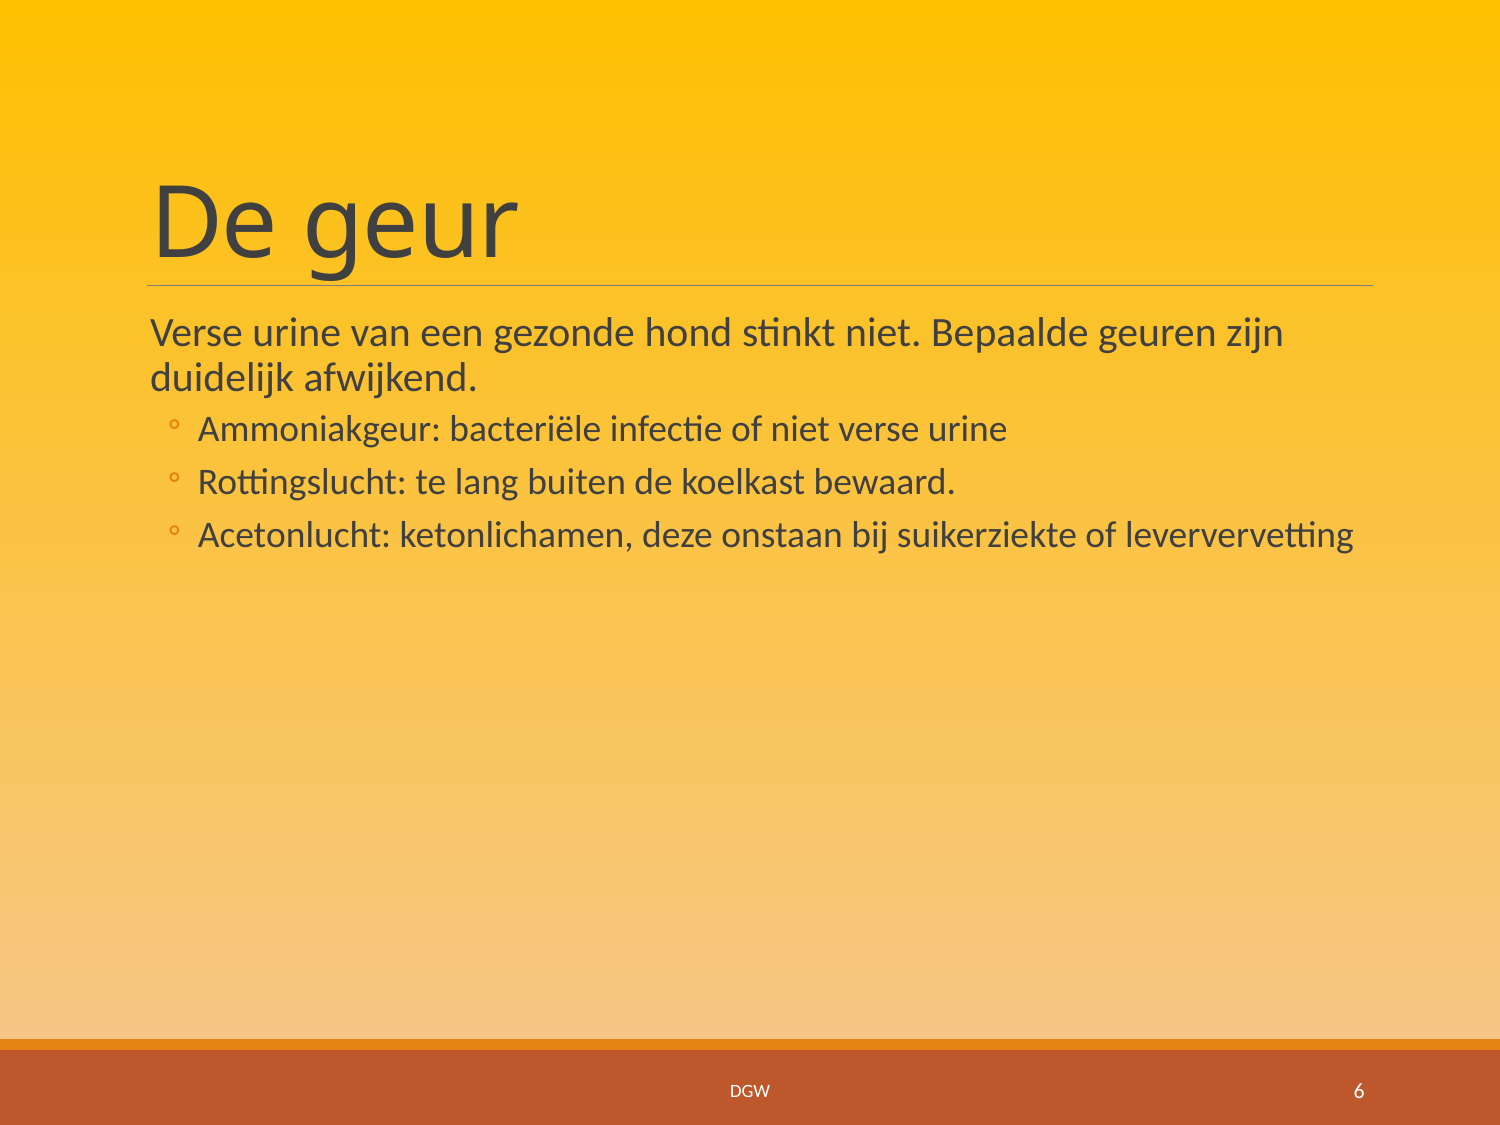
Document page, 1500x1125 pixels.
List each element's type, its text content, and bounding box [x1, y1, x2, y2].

slide_number 6 [1218, 1059, 1380, 1120]
footer DGW [453, 1059, 1047, 1120]
title De geur [135, 47, 1373, 285]
list Verse urine van een gezonde hond stinkt niet. Bepaalde geuren zijn duidelijk afwijkend. Ammoniakgeur: bacteriële infectie of niet verse urine Rottingslucht: te lang buiten de koelkast bewaard. Acetonlucht: ketonlichamen, deze onstaan bij suikerziekte of leververvetting [135, 302, 1373, 963]
